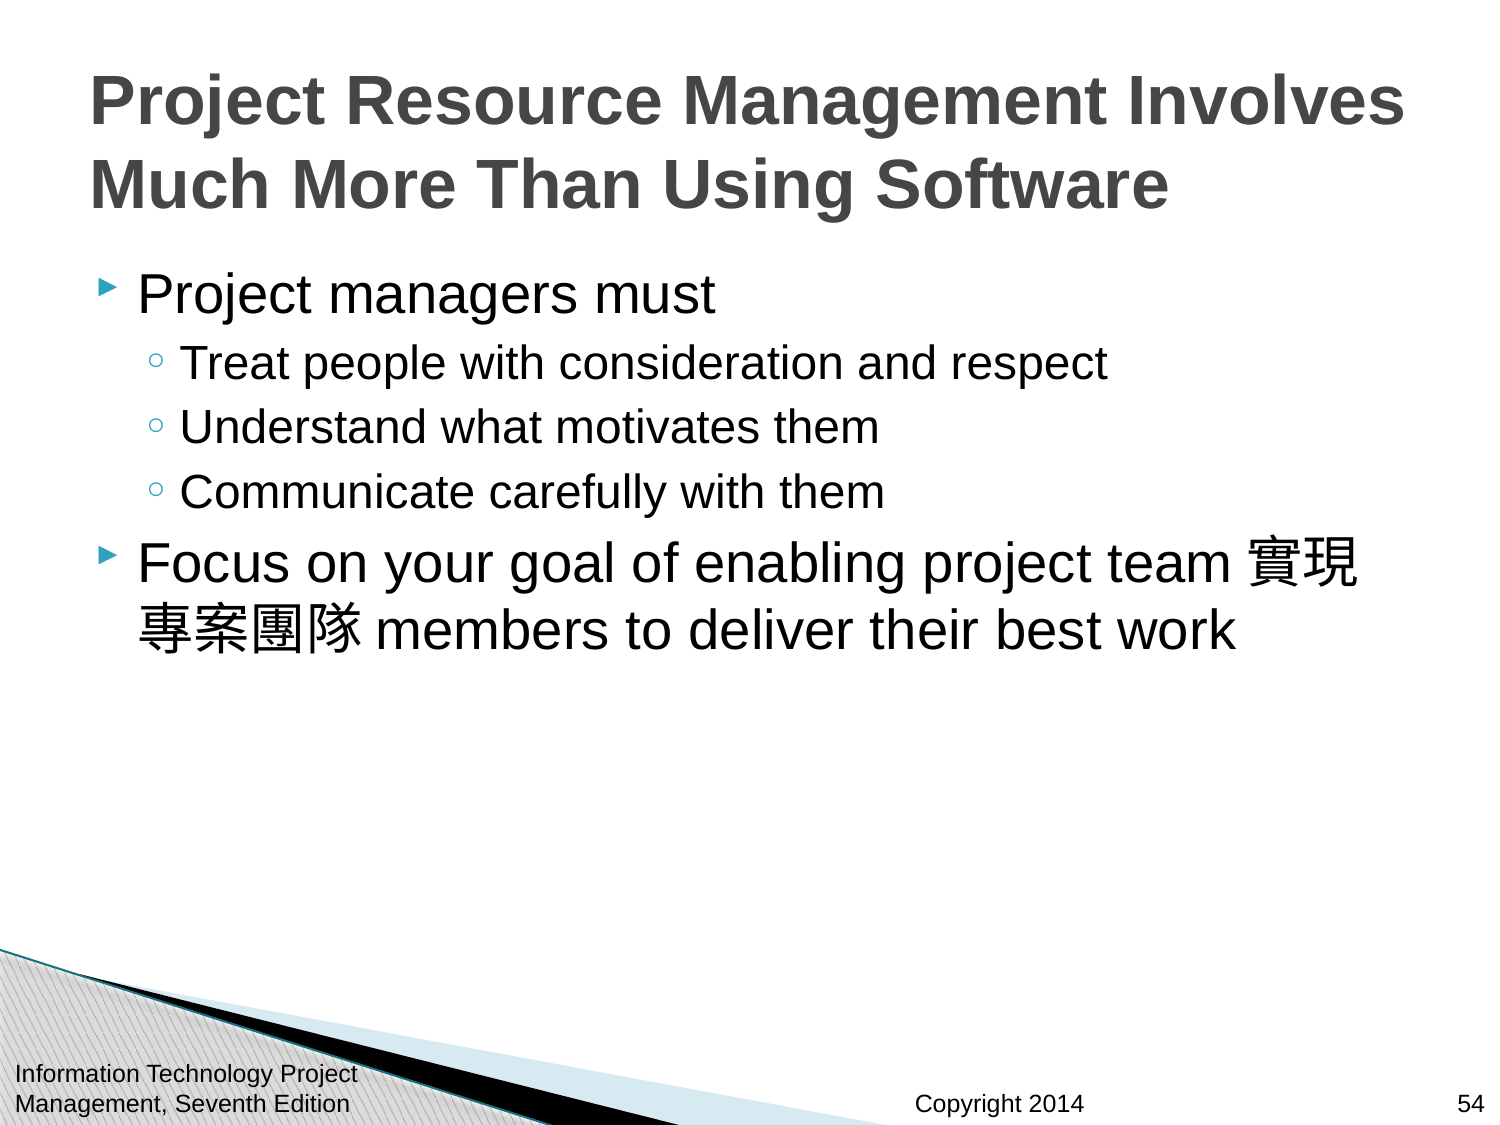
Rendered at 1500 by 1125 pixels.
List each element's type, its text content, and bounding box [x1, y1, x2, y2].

title Project Resource Management Involves Much More Than Using Software [75, 45, 1425, 233]
list Project managers must Treat people with consideration and respect Understand what motivates them Communicate carefully with them Focus on your goal of enabling project team實現專案團隊members to deliver their best work [62, 249, 1376, 1001]
slide_number 54 [1408, 1065, 1500, 1125]
footer Information Technology Project Management, Seventh Edition [0, 1065, 425, 1125]
